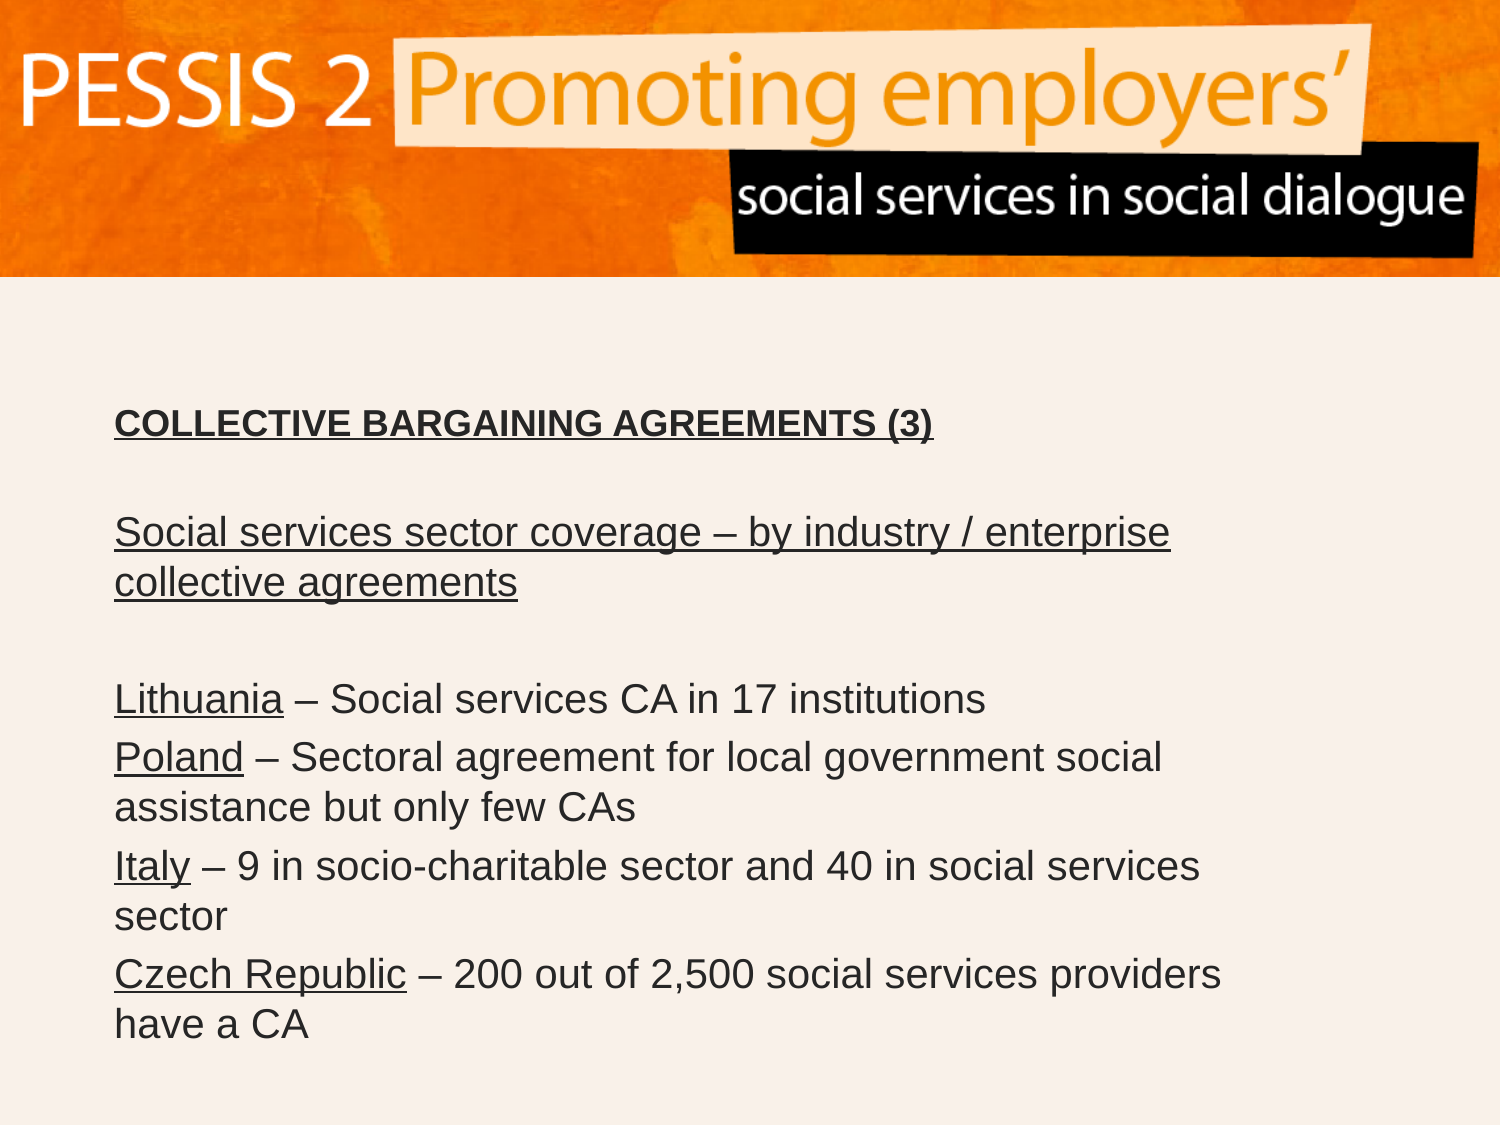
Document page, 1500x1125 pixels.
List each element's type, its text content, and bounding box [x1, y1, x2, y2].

picture [0, 0, 1500, 277]
text_box COLLECTIVE BARGAINING AGREEMENTS (3) Social services sector coverage – by industry / enterprise collective agreements Lithuania – Social services CA in 17 institutions Poland – Sectoral agreement for local government social assistance but only few CAs Italy – 9 in socio-charitable sector and 40 in social services sector Czech Republic – 200 out of 2,500 social services providers have a CA [76, 373, 1294, 1125]
